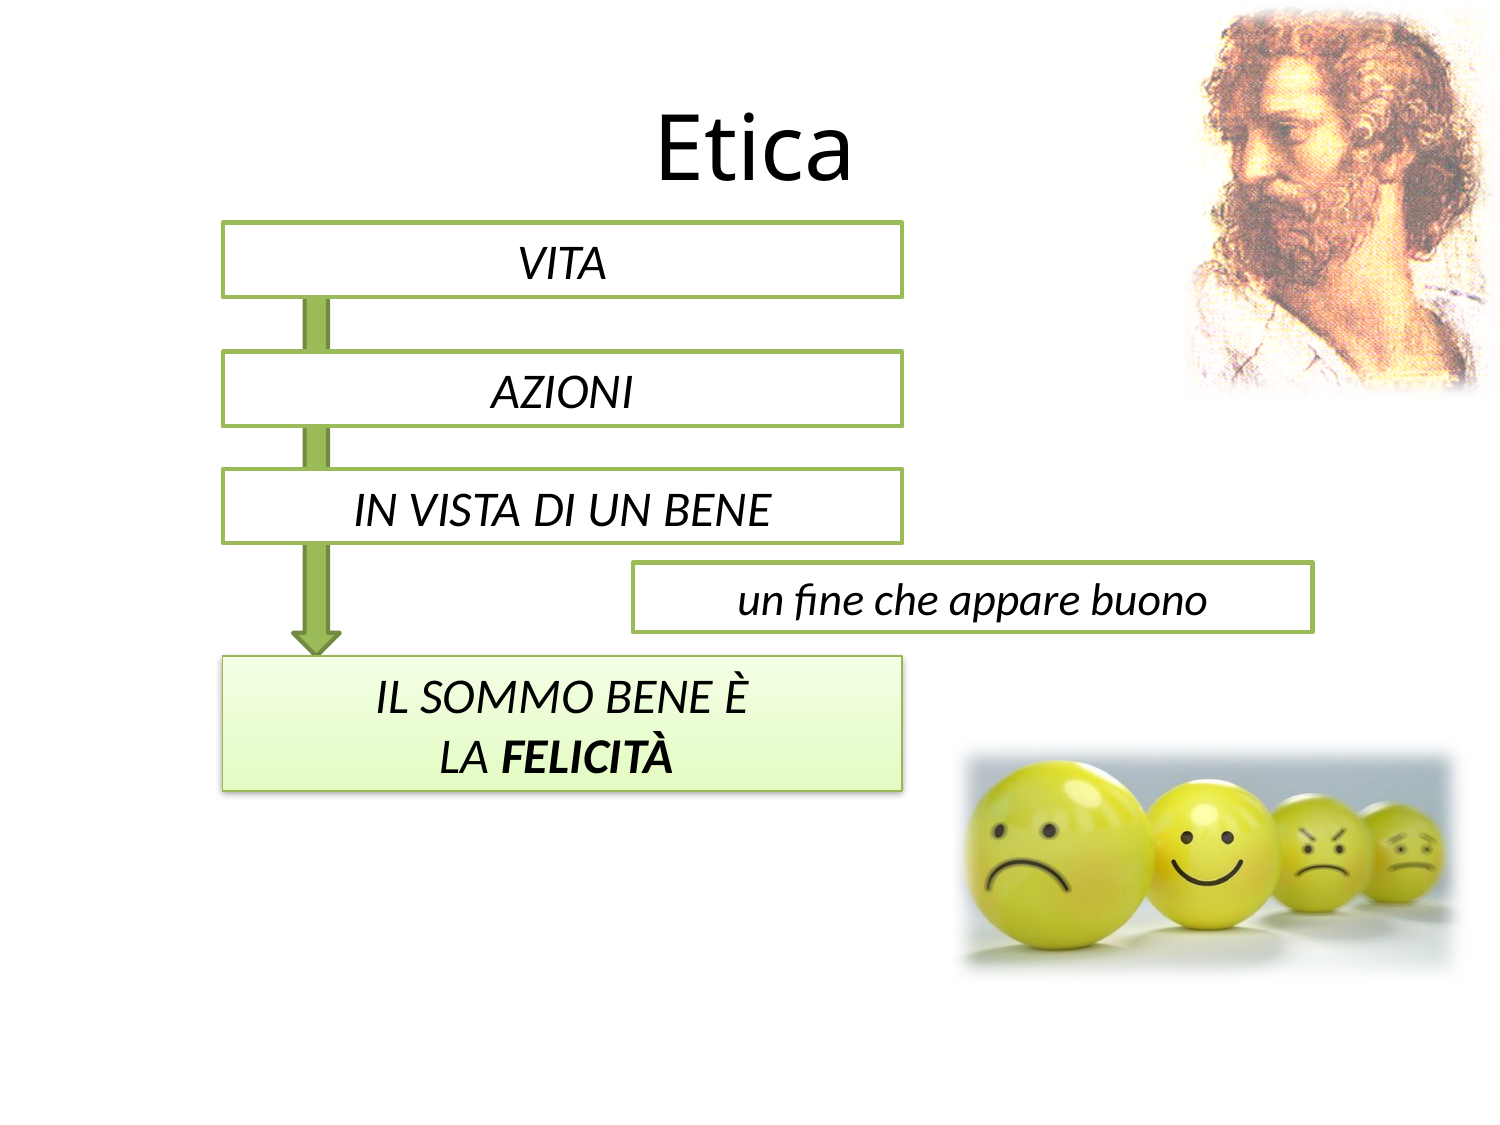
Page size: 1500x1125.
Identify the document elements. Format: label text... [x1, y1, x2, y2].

text_box IL SOMMO BENE È LA FELICITÀ [222, 655, 903, 792]
title Etica [117, 23, 1175, 265]
picture [948, 738, 1468, 985]
picture [1181, 0, 1500, 399]
text_box [290, 545, 342, 654]
text_box VITA [221, 220, 904, 299]
text_box IN VISTA DI UN BENE [221, 467, 904, 545]
text_box un fine che appare buono [631, 560, 1315, 634]
text_box [302, 428, 331, 467]
text_box [302, 299, 331, 349]
text_box AZIONI [221, 349, 904, 428]
